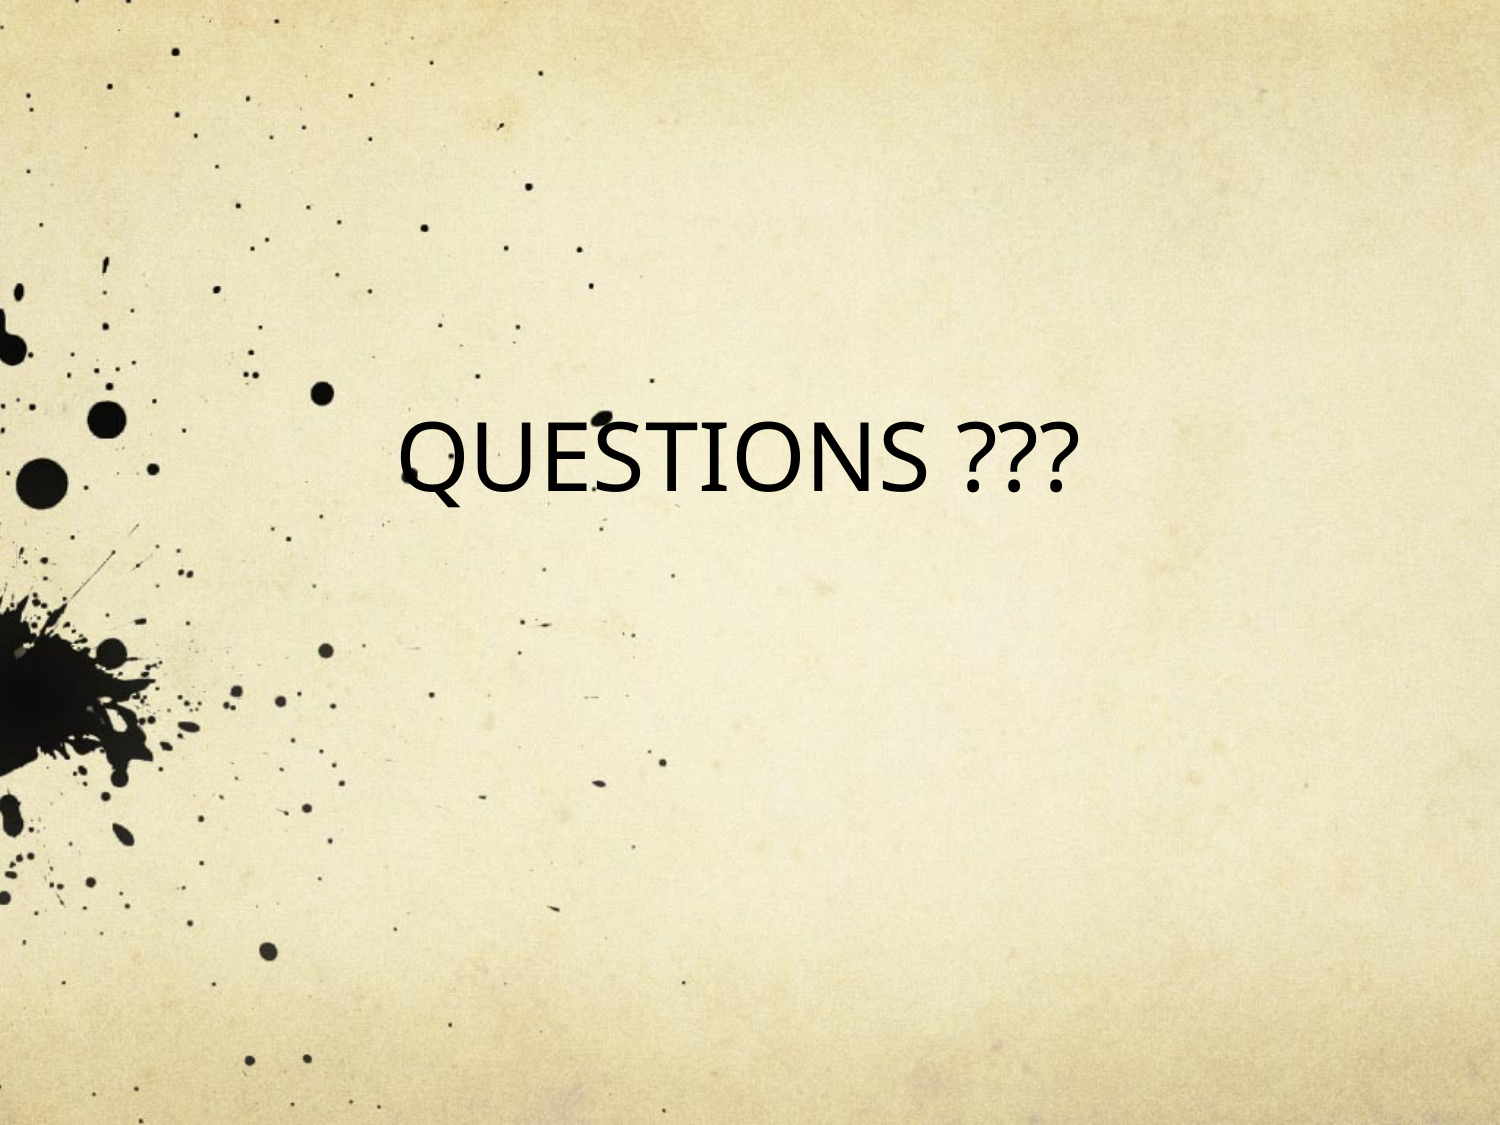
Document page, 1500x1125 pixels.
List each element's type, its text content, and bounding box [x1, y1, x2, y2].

title QUESTIONS ??? [237, 301, 1300, 616]
picture [0, 0, 1500, 1125]
